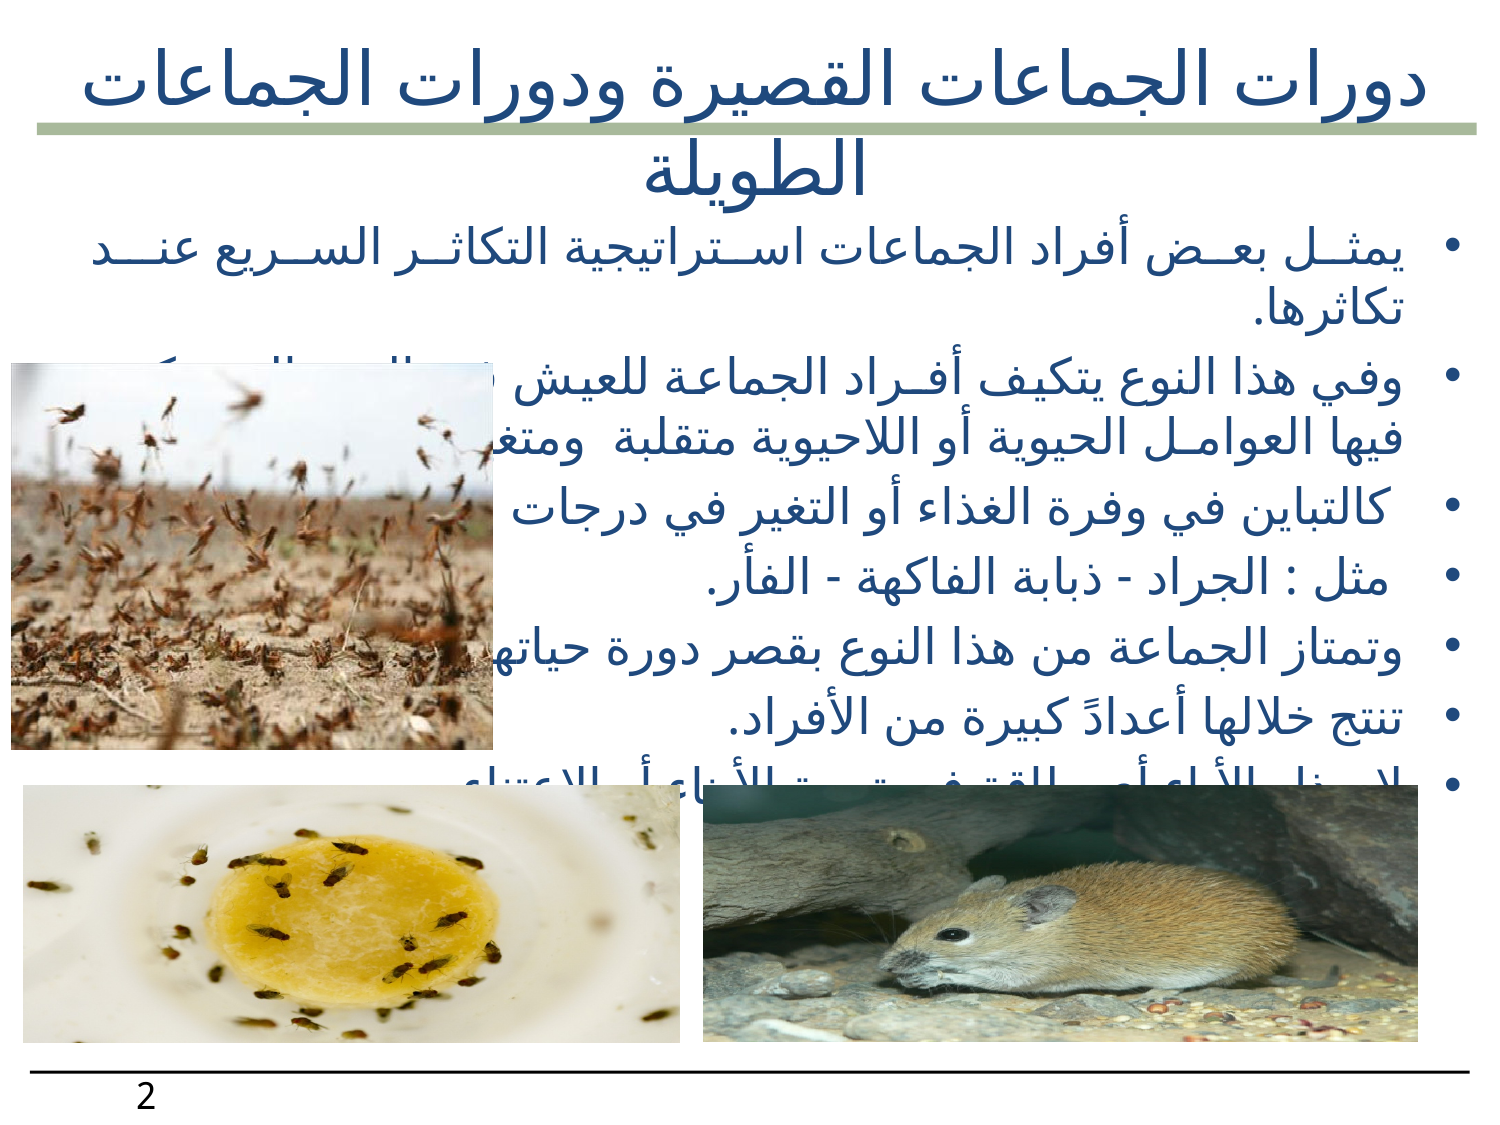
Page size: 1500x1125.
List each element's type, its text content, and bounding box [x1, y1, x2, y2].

text_box دورات الجماعات القصيرة ودورات الجماعات الطويلة [23, 23, 1489, 219]
list يمثل بعض أفراد الجماعات استراتيجية التكاثر السريع عنـد تكاثرها. وفي هذا النوع يتكيف أفـراد الجماعة للعيش في البيئة التي تكون فيها العوامـل الحيوية أو اللاحيوية متقلبة ومتغيرة. كالتباين في وفرة الغذاء أو التغير في درجات الحرارة. مثل : الجراد - ذبابة الفاكهة - الفأر. وتمتاز الجماعة من هذا النوع بقصر دورة حياتها تنتج خلالها أعدادً كبيرة من الأفراد. لا يبذل الأباء أي طاقة في تربية الأبناء أو الاعتناء بهم. [75, 219, 1477, 1005]
picture [11, 362, 493, 751]
picture [23, 784, 680, 1044]
text_box 2 [105, 1064, 188, 1124]
picture [702, 784, 1419, 1042]
